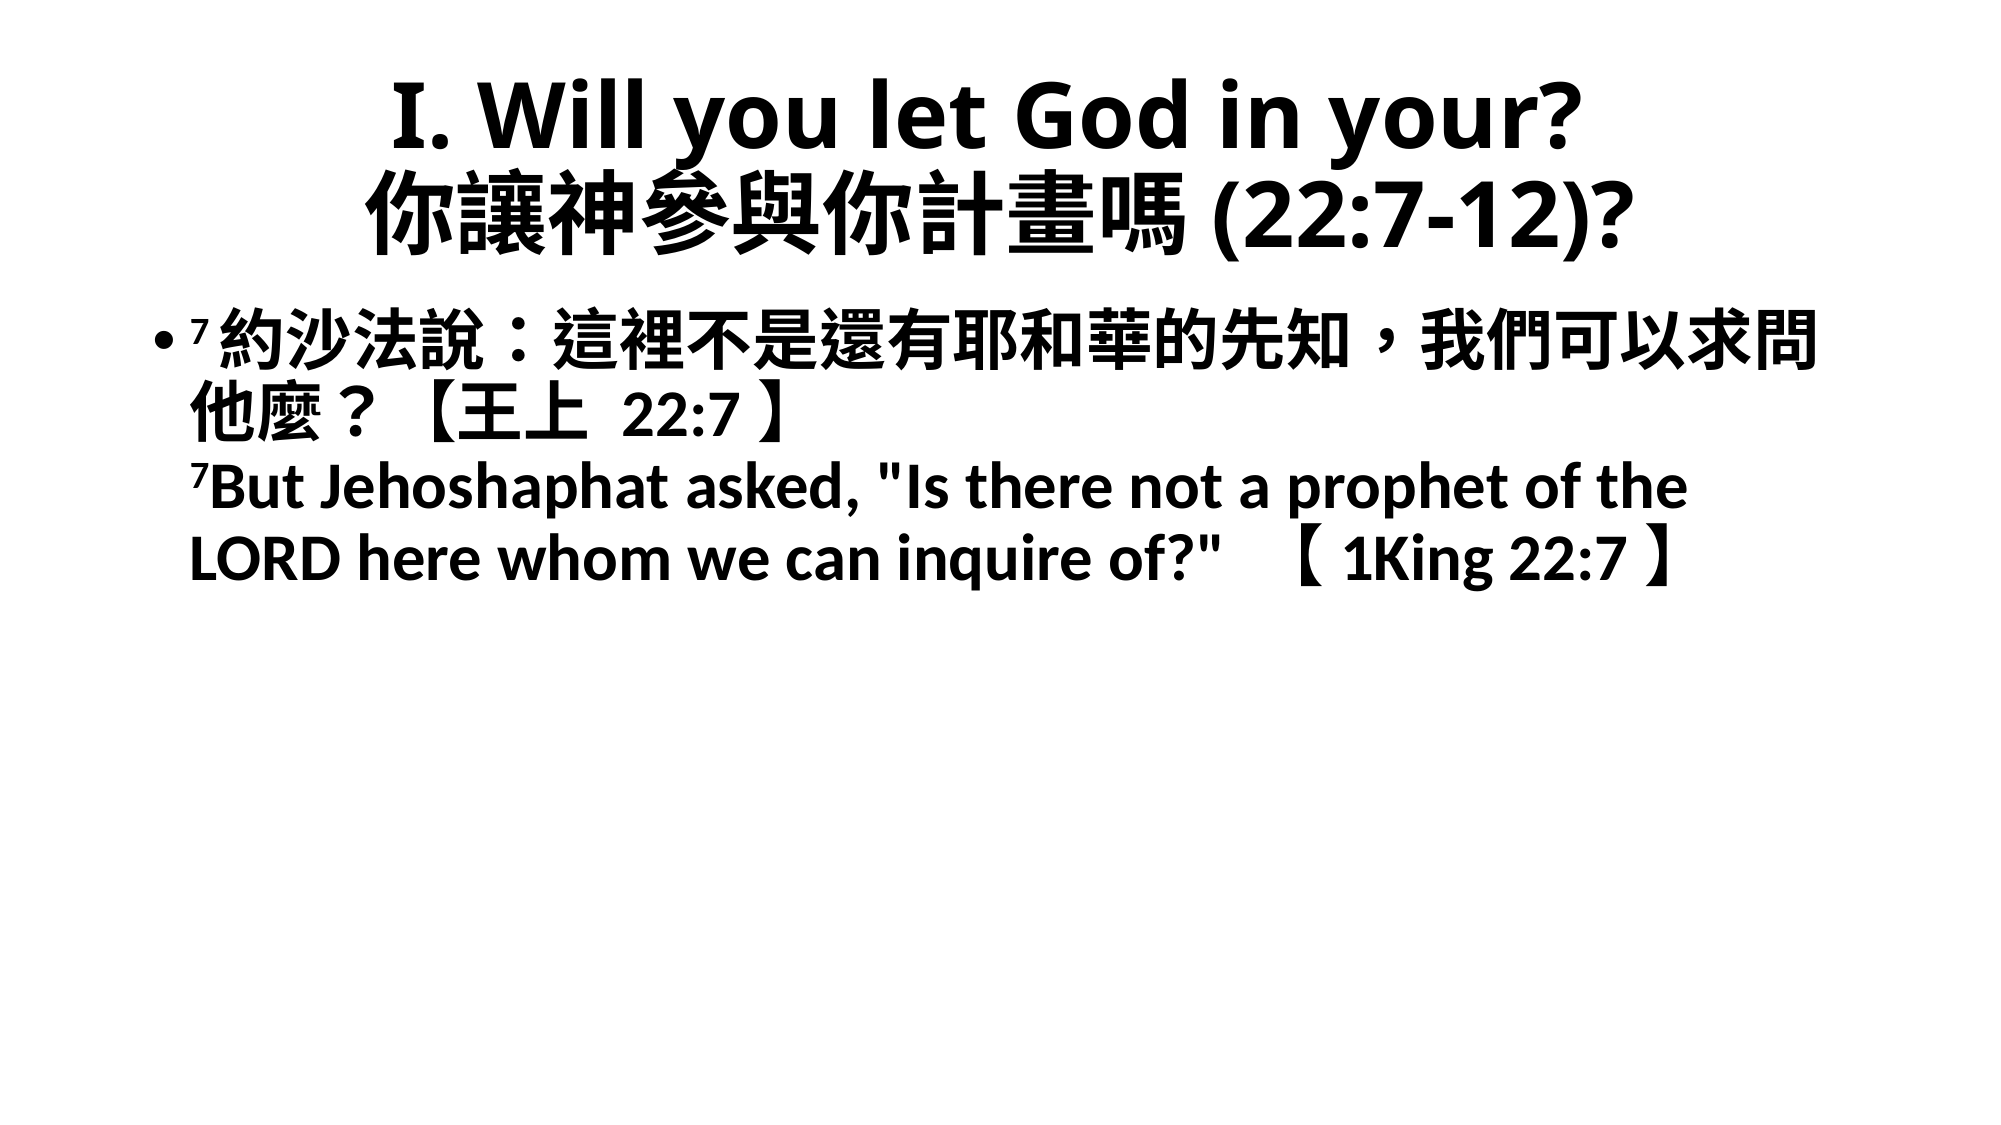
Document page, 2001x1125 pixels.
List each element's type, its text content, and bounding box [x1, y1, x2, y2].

title I. Will you let God in your? 你讓神參與你計畫嗎(22:7-12)? [137, 59, 1863, 278]
list 7約沙法說：這裡不是還有耶和華的先知，我們可以求問他麼？【王上 22:7】 7But Jehoshaphat asked, "Is there not a prophet of the LORD here whom we can inquire of?" 【1King 22:7】 [137, 299, 1863, 1014]
